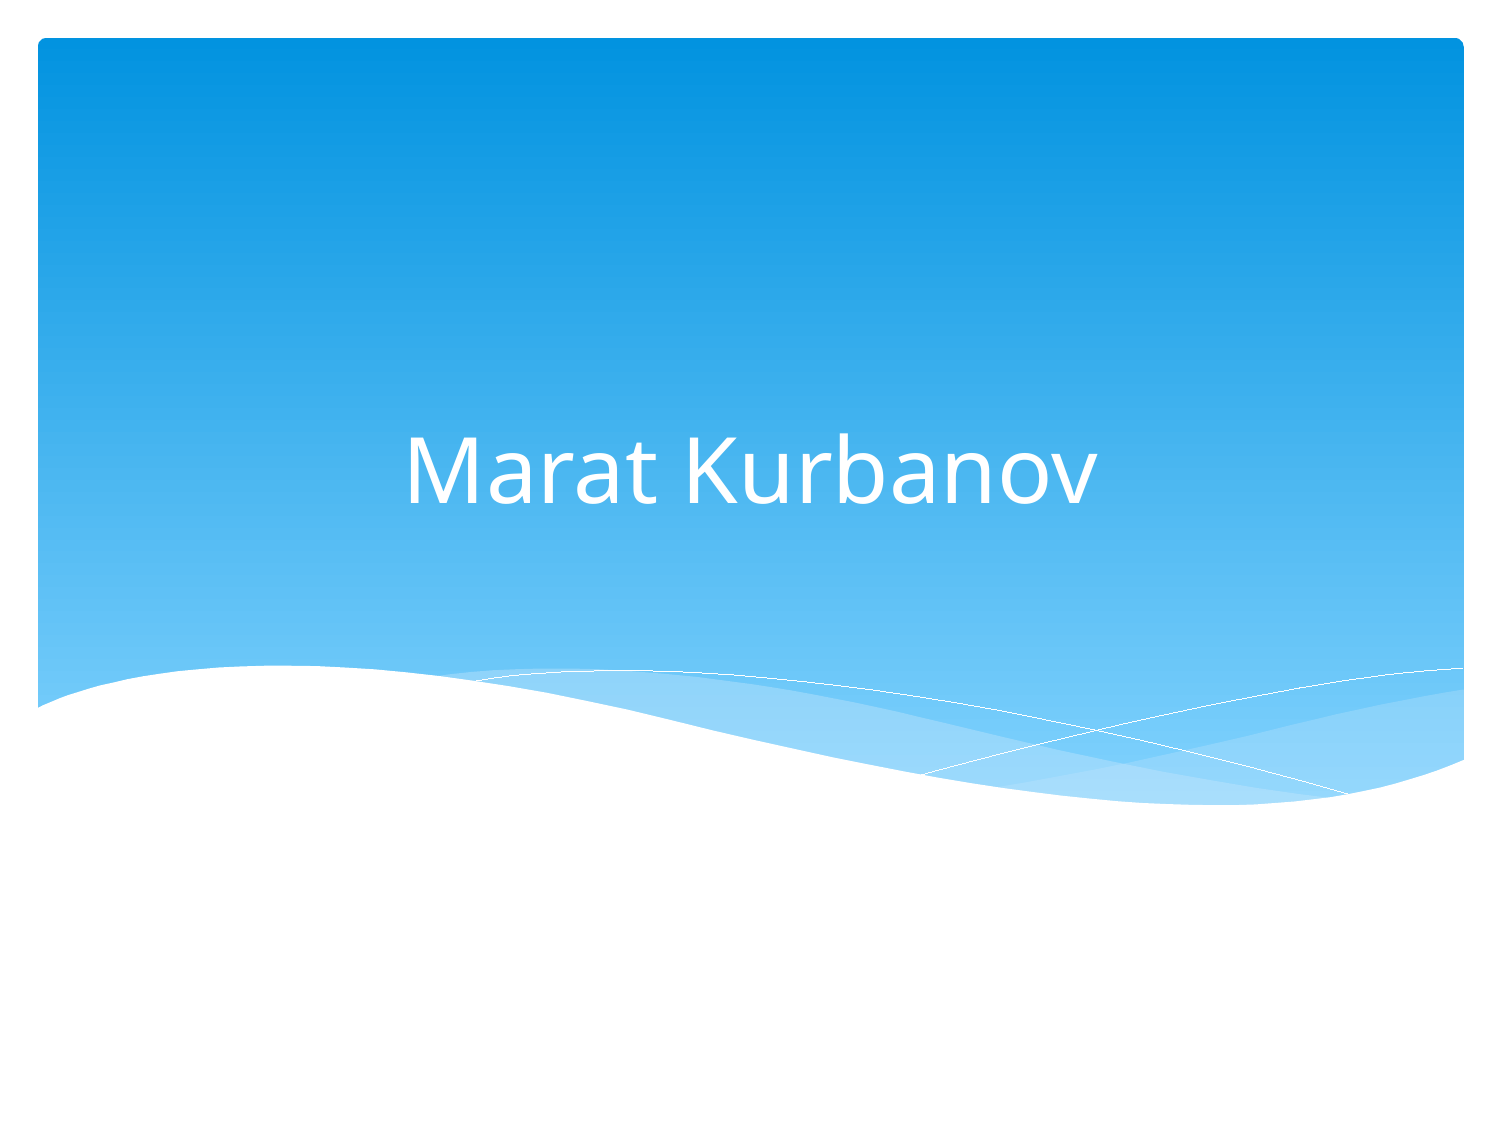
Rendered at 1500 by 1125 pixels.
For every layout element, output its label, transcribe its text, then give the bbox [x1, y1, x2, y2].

title Marat Kurbanov [113, 404, 1389, 655]
